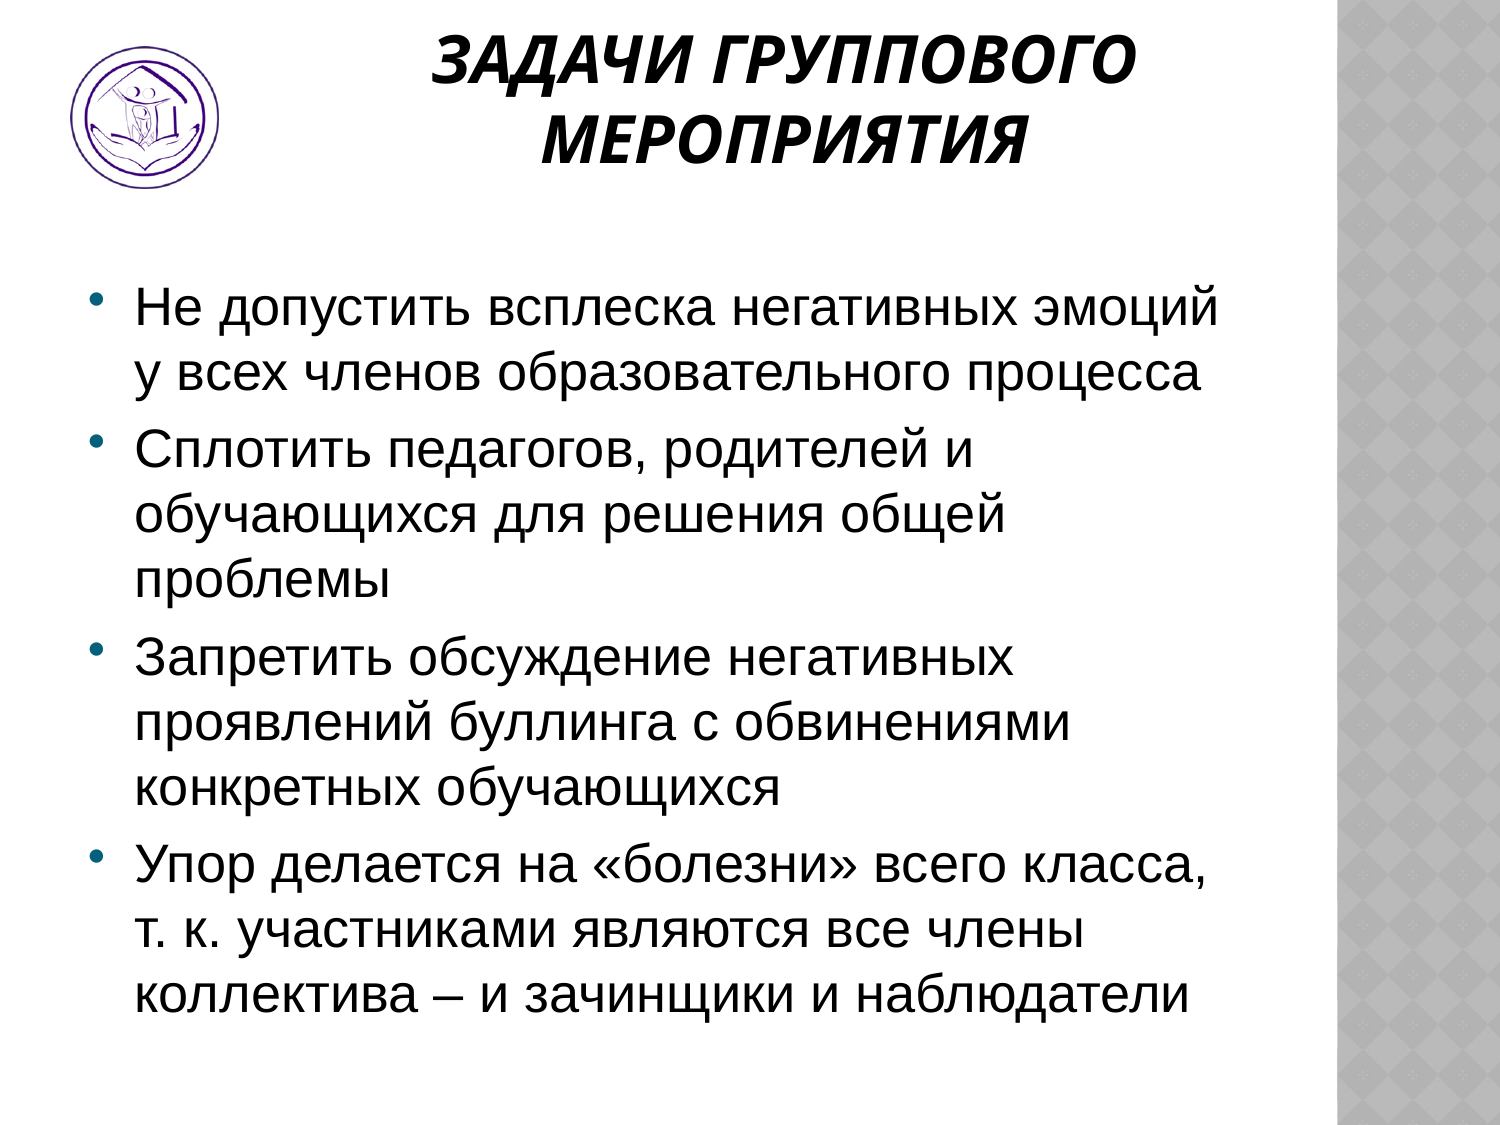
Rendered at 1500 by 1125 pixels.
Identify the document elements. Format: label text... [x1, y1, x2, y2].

picture [69, 46, 220, 190]
list Не допустить всплеска негативных эмоций у всех членов образовательного процесса Сплотить педагогов, родителей и обучающихся для решения общей проблемы Запретить обсуждение негативных проявлений буллинга с обвинениями конкретных обучающихся Упор делается на «болезни» всего класса, т. к. участниками являются все члены коллектива – и зачинщики и наблюдатели [75, 264, 1263, 1059]
title Задачи группового мероприятия [234, 35, 1336, 258]
